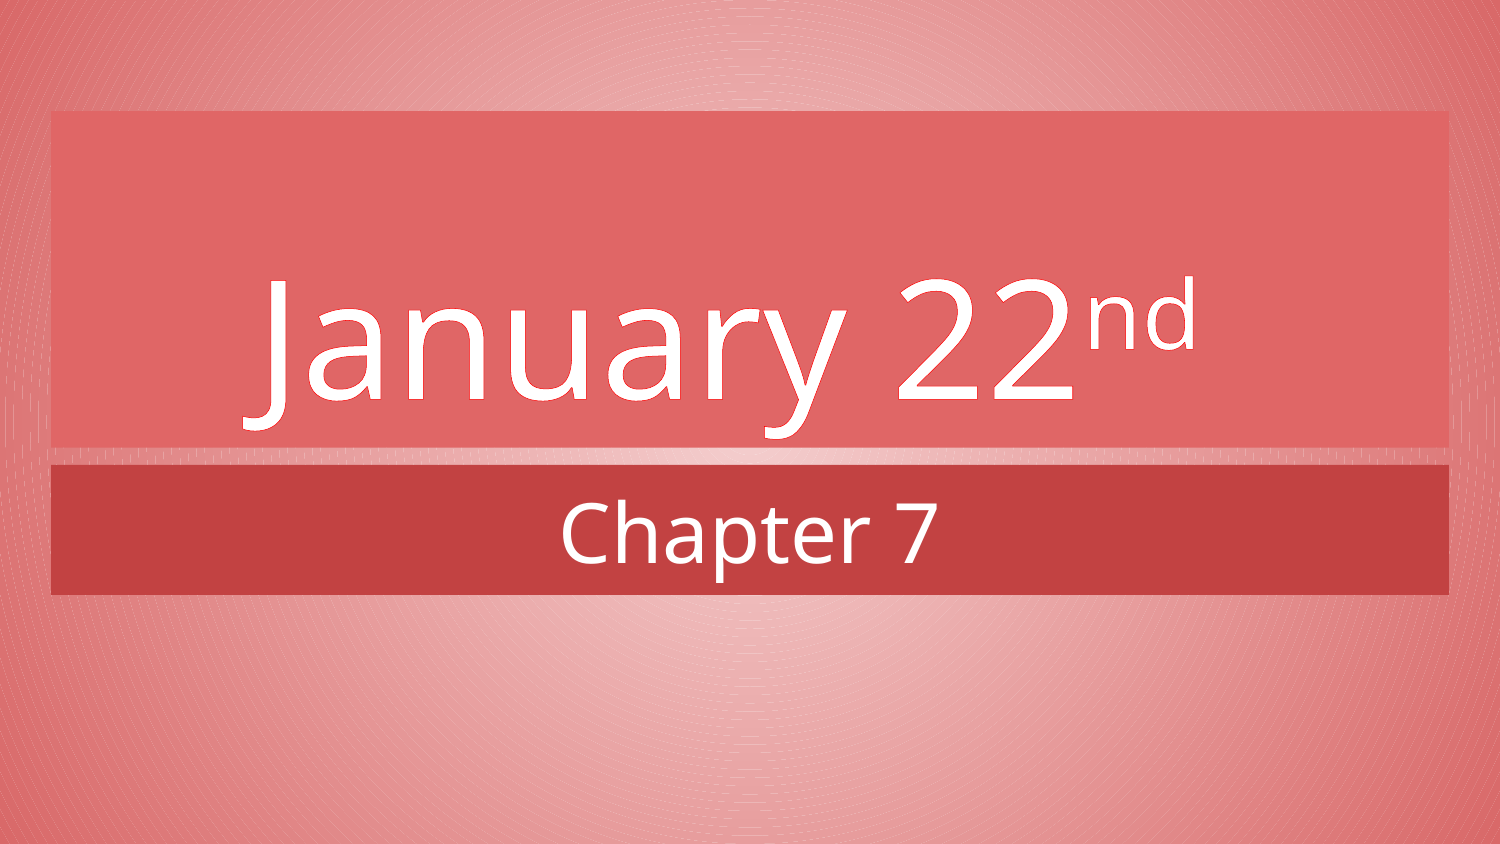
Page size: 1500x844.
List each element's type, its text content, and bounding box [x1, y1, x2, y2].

subtitle Chapter 7 [51, 464, 1449, 595]
title January 22nd [51, 111, 1449, 448]
